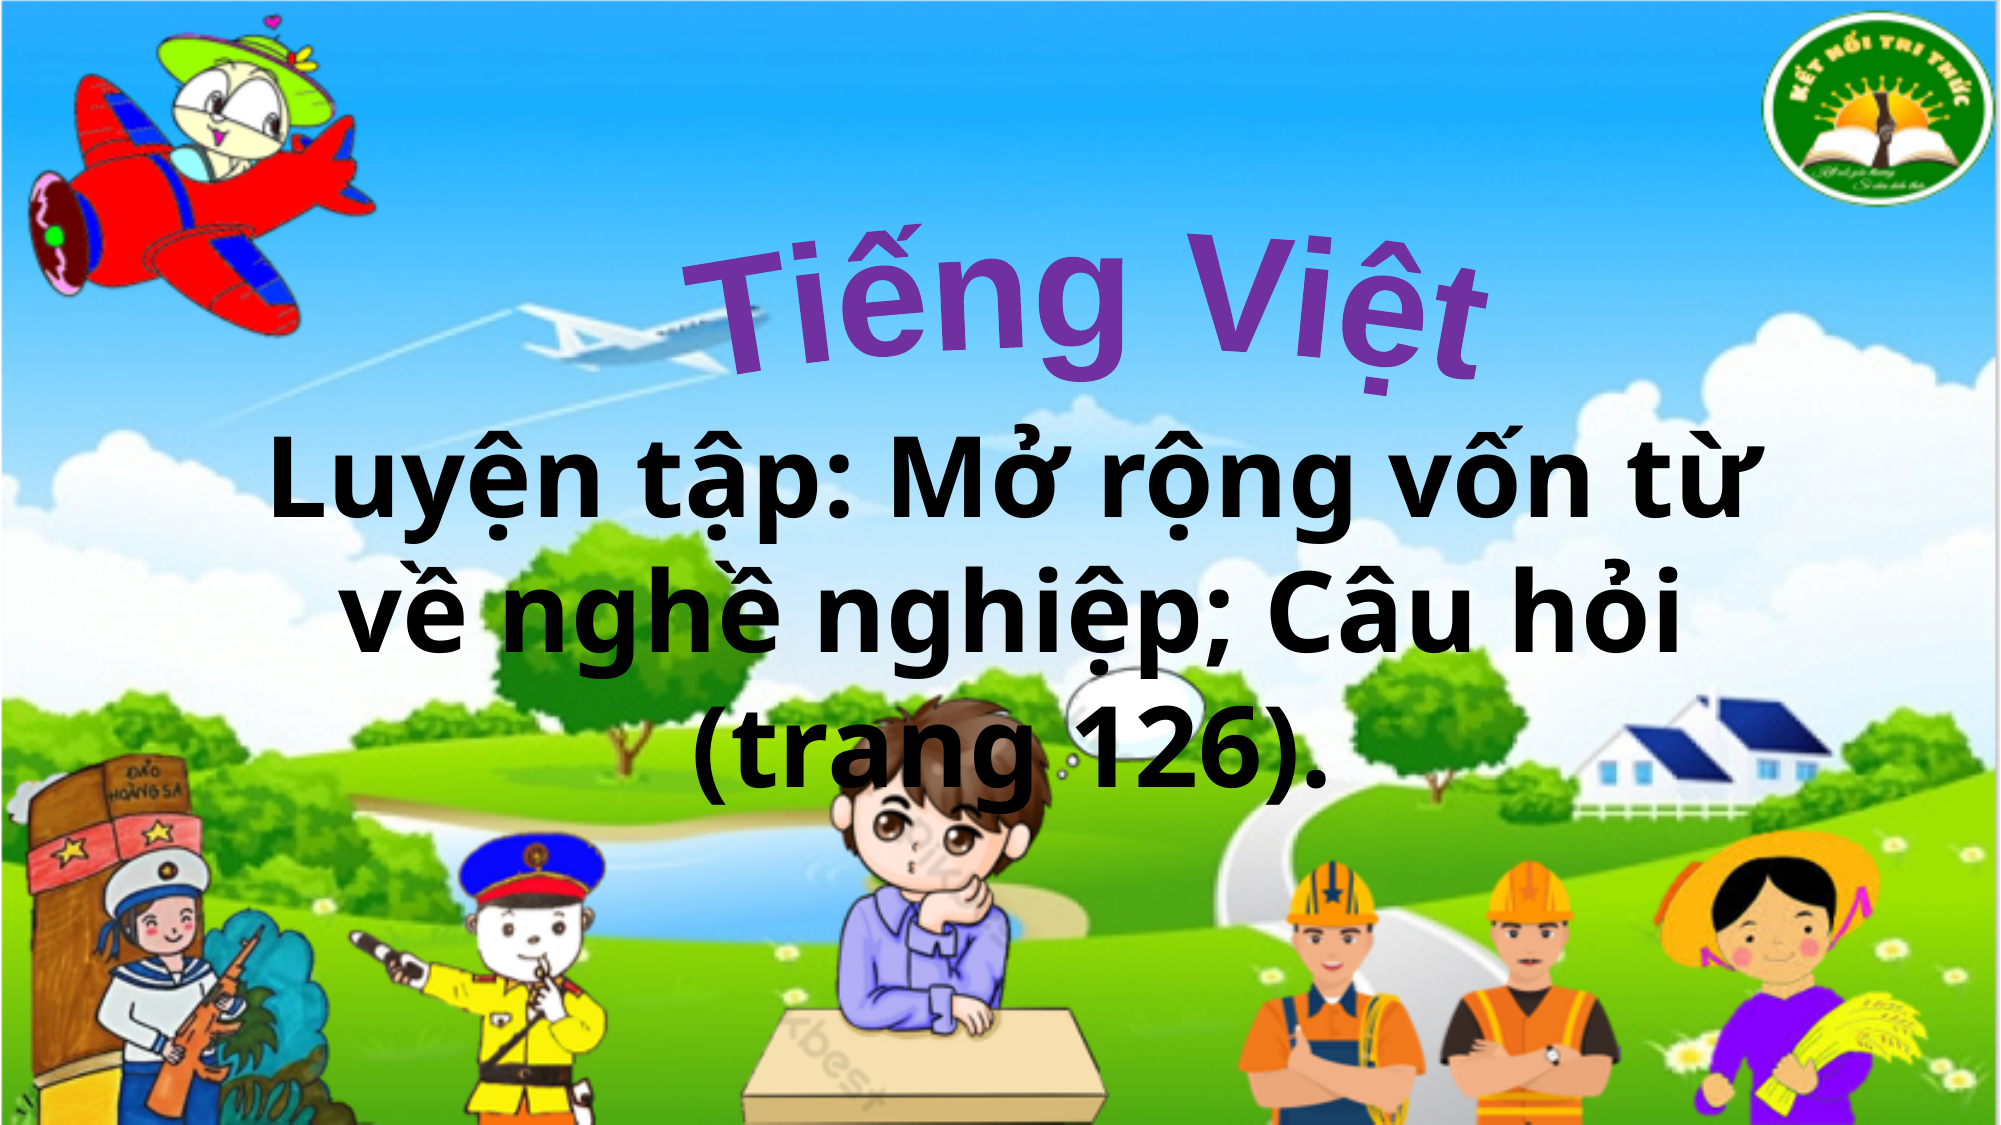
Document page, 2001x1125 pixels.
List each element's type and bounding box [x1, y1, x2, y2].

text_box [174, 397, 1850, 686]
picture [0, 0, 2001, 1125]
